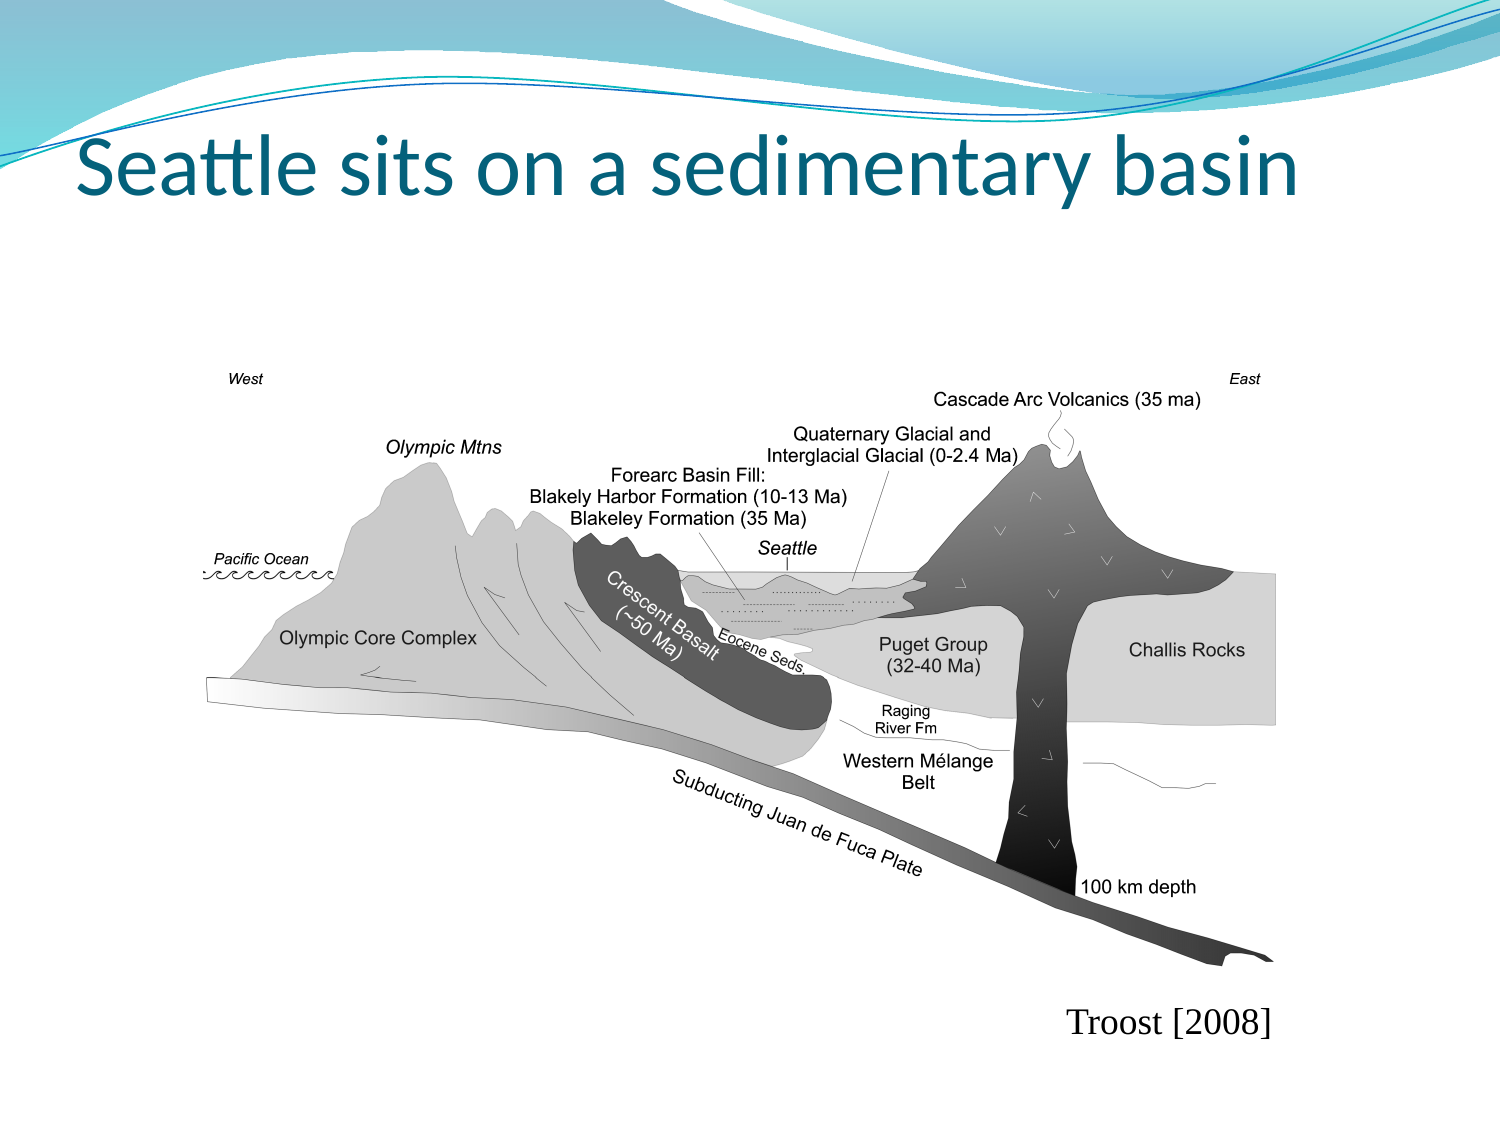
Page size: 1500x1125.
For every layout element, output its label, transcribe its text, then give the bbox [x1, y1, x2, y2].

title Seattle sits on a sedimentary basin [75, 24, 1425, 213]
text_box Troost [2008] [1051, 1000, 1287, 1050]
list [177, 367, 1323, 988]
